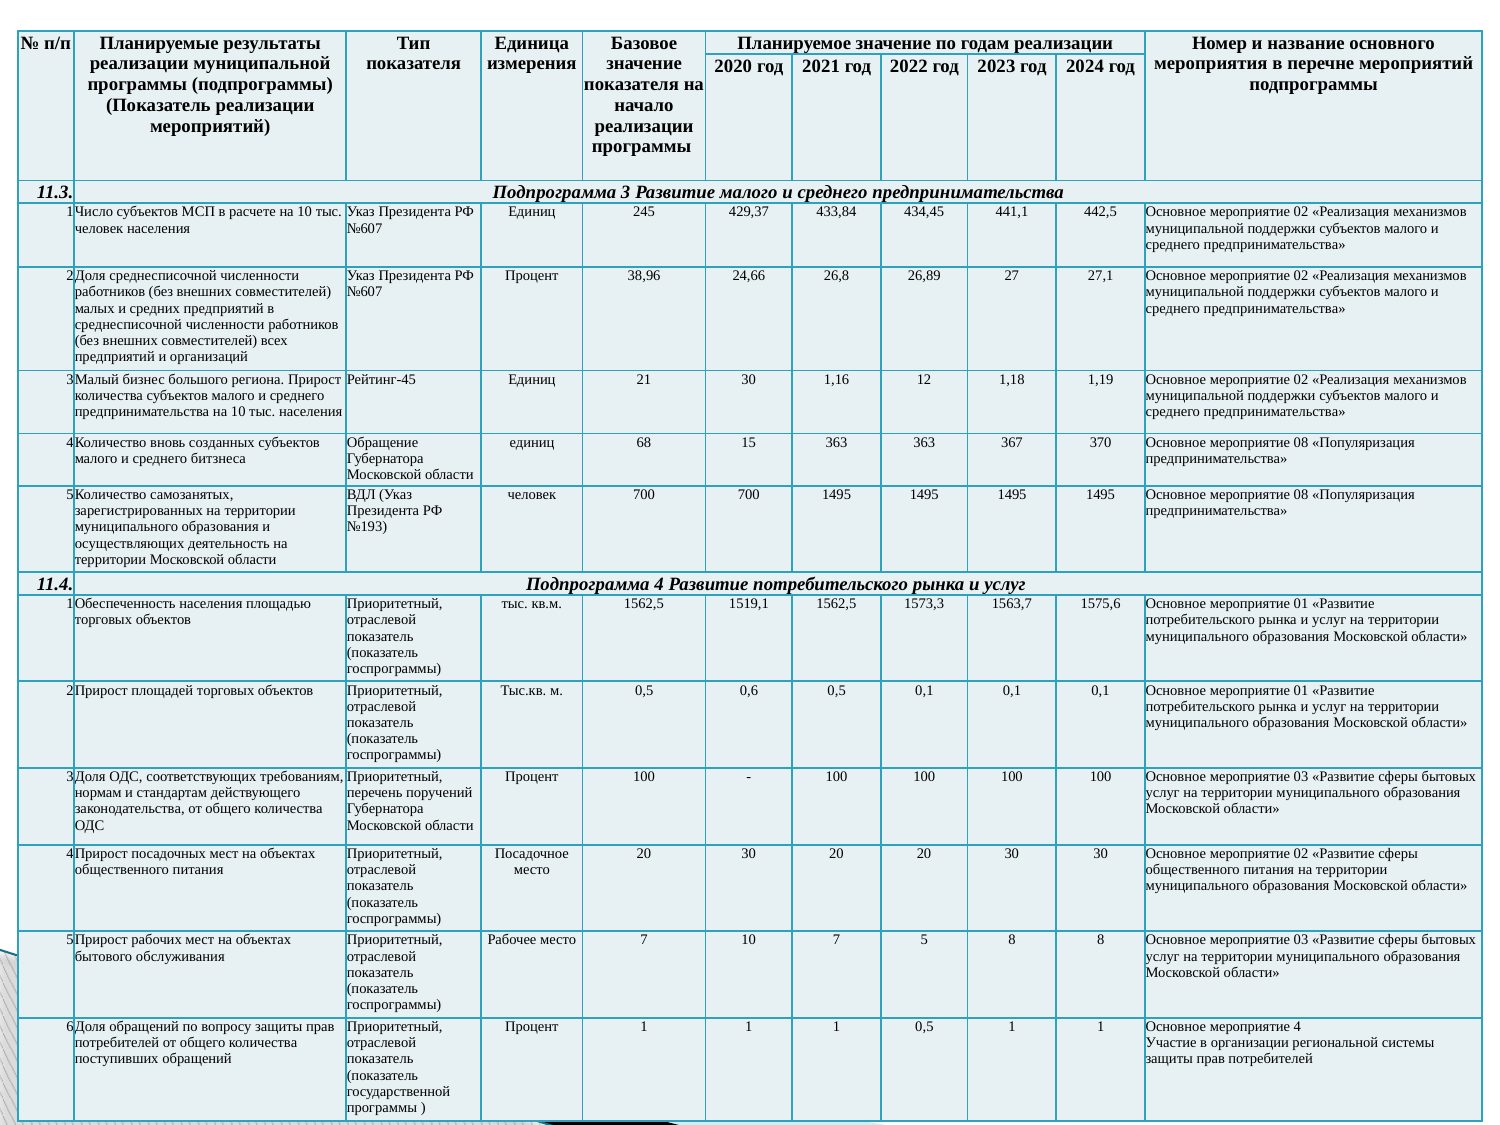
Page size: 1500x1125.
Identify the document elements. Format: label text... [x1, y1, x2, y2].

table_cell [19, 932, 73, 1017]
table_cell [19, 682, 73, 767]
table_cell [347, 932, 480, 1017]
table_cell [706, 682, 791, 767]
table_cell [1146, 1019, 1481, 1120]
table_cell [706, 434, 791, 485]
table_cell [1057, 434, 1144, 485]
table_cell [75, 932, 345, 1017]
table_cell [1057, 268, 1144, 370]
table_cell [882, 846, 967, 930]
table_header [75, 32, 345, 180]
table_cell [793, 204, 880, 266]
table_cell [968, 682, 1055, 767]
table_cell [706, 204, 791, 266]
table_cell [882, 1019, 967, 1120]
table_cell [1146, 932, 1481, 1017]
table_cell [75, 371, 345, 433]
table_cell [793, 487, 880, 571]
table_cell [882, 55, 967, 180]
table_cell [1057, 769, 1144, 844]
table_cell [19, 434, 73, 485]
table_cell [793, 682, 880, 767]
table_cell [75, 573, 1481, 594]
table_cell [19, 573, 73, 594]
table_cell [482, 371, 582, 433]
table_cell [482, 434, 582, 485]
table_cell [793, 55, 880, 180]
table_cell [19, 487, 73, 571]
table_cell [793, 371, 880, 433]
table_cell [1057, 55, 1144, 180]
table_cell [968, 932, 1055, 1017]
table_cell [1146, 682, 1481, 767]
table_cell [793, 434, 880, 485]
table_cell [583, 769, 705, 844]
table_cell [482, 1019, 582, 1120]
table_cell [706, 55, 791, 180]
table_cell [347, 434, 480, 485]
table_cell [347, 371, 480, 433]
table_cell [1057, 371, 1144, 433]
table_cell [347, 682, 480, 767]
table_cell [793, 769, 880, 844]
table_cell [882, 932, 967, 1017]
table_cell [75, 268, 345, 370]
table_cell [482, 769, 582, 844]
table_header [347, 32, 480, 180]
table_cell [1057, 596, 1144, 680]
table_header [706, 32, 1144, 53]
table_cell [1146, 487, 1481, 571]
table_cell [968, 596, 1055, 680]
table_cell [75, 846, 345, 930]
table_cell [583, 1019, 705, 1120]
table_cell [347, 846, 480, 930]
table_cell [882, 371, 967, 433]
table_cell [347, 204, 480, 266]
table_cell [19, 371, 73, 433]
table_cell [882, 434, 967, 485]
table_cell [706, 487, 791, 571]
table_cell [19, 181, 73, 202]
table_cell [706, 846, 791, 930]
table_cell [706, 932, 791, 1017]
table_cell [968, 268, 1055, 370]
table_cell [793, 596, 880, 680]
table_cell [482, 487, 582, 571]
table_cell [1057, 487, 1144, 571]
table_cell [19, 769, 73, 844]
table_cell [706, 1019, 791, 1120]
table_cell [1146, 846, 1481, 930]
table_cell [1146, 596, 1481, 680]
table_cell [75, 682, 345, 767]
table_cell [482, 596, 582, 680]
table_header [1146, 32, 1481, 180]
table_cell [968, 55, 1055, 180]
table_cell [75, 1019, 345, 1120]
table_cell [583, 596, 705, 680]
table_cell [347, 487, 480, 571]
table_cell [882, 596, 967, 680]
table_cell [1146, 268, 1481, 370]
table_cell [482, 204, 582, 266]
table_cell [1057, 1019, 1144, 1120]
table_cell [1057, 846, 1144, 930]
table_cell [1146, 769, 1481, 844]
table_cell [75, 204, 345, 266]
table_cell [793, 1019, 880, 1120]
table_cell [583, 932, 705, 1017]
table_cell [583, 268, 705, 370]
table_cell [75, 487, 345, 571]
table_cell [75, 769, 345, 844]
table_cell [968, 487, 1055, 571]
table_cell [1146, 371, 1481, 433]
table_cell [583, 846, 705, 930]
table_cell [583, 204, 705, 266]
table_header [583, 32, 705, 180]
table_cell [1057, 204, 1144, 266]
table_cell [75, 181, 1481, 202]
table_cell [968, 204, 1055, 266]
table_cell 5578 [0, 953, 17, 960]
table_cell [793, 846, 880, 930]
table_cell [482, 682, 582, 767]
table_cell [347, 268, 480, 370]
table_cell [968, 371, 1055, 433]
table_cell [706, 769, 791, 844]
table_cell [793, 932, 880, 1017]
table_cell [882, 204, 967, 266]
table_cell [19, 596, 73, 680]
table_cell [1057, 682, 1144, 767]
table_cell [793, 268, 880, 370]
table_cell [968, 434, 1055, 485]
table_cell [706, 596, 791, 680]
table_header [482, 32, 582, 180]
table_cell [968, 1019, 1055, 1120]
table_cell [583, 371, 705, 433]
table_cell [882, 487, 967, 571]
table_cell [706, 268, 791, 370]
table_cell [583, 487, 705, 571]
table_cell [19, 268, 73, 370]
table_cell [347, 1019, 480, 1120]
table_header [19, 32, 73, 180]
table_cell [347, 596, 480, 680]
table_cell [706, 371, 791, 433]
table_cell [1057, 932, 1144, 1017]
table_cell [1146, 434, 1481, 485]
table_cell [347, 769, 480, 844]
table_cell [19, 846, 73, 930]
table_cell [75, 596, 345, 680]
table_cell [882, 682, 967, 767]
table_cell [882, 268, 967, 370]
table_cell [1146, 204, 1481, 266]
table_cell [882, 769, 967, 844]
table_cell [482, 268, 582, 370]
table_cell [19, 1019, 73, 1120]
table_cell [968, 846, 1055, 930]
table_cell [19, 204, 73, 266]
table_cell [968, 769, 1055, 844]
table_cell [75, 434, 345, 485]
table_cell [583, 434, 705, 485]
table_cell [482, 932, 582, 1017]
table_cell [482, 846, 582, 930]
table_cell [583, 682, 705, 767]
